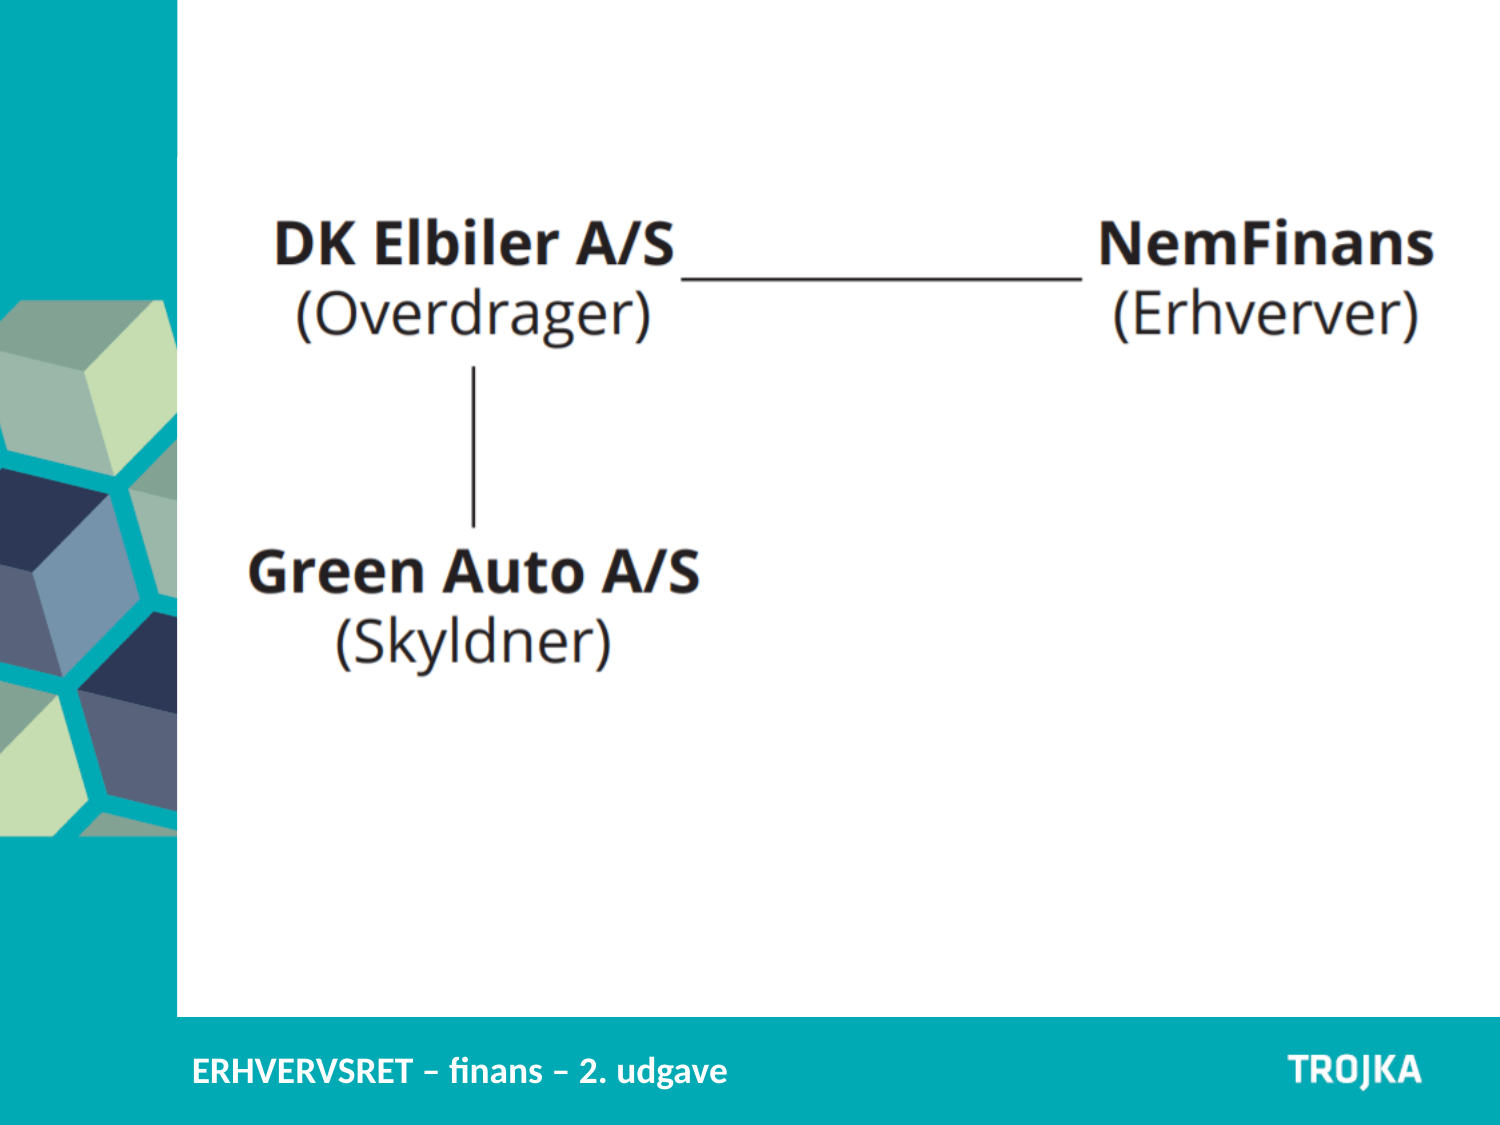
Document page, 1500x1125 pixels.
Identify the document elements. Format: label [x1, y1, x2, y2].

picture [182, 148, 1500, 711]
